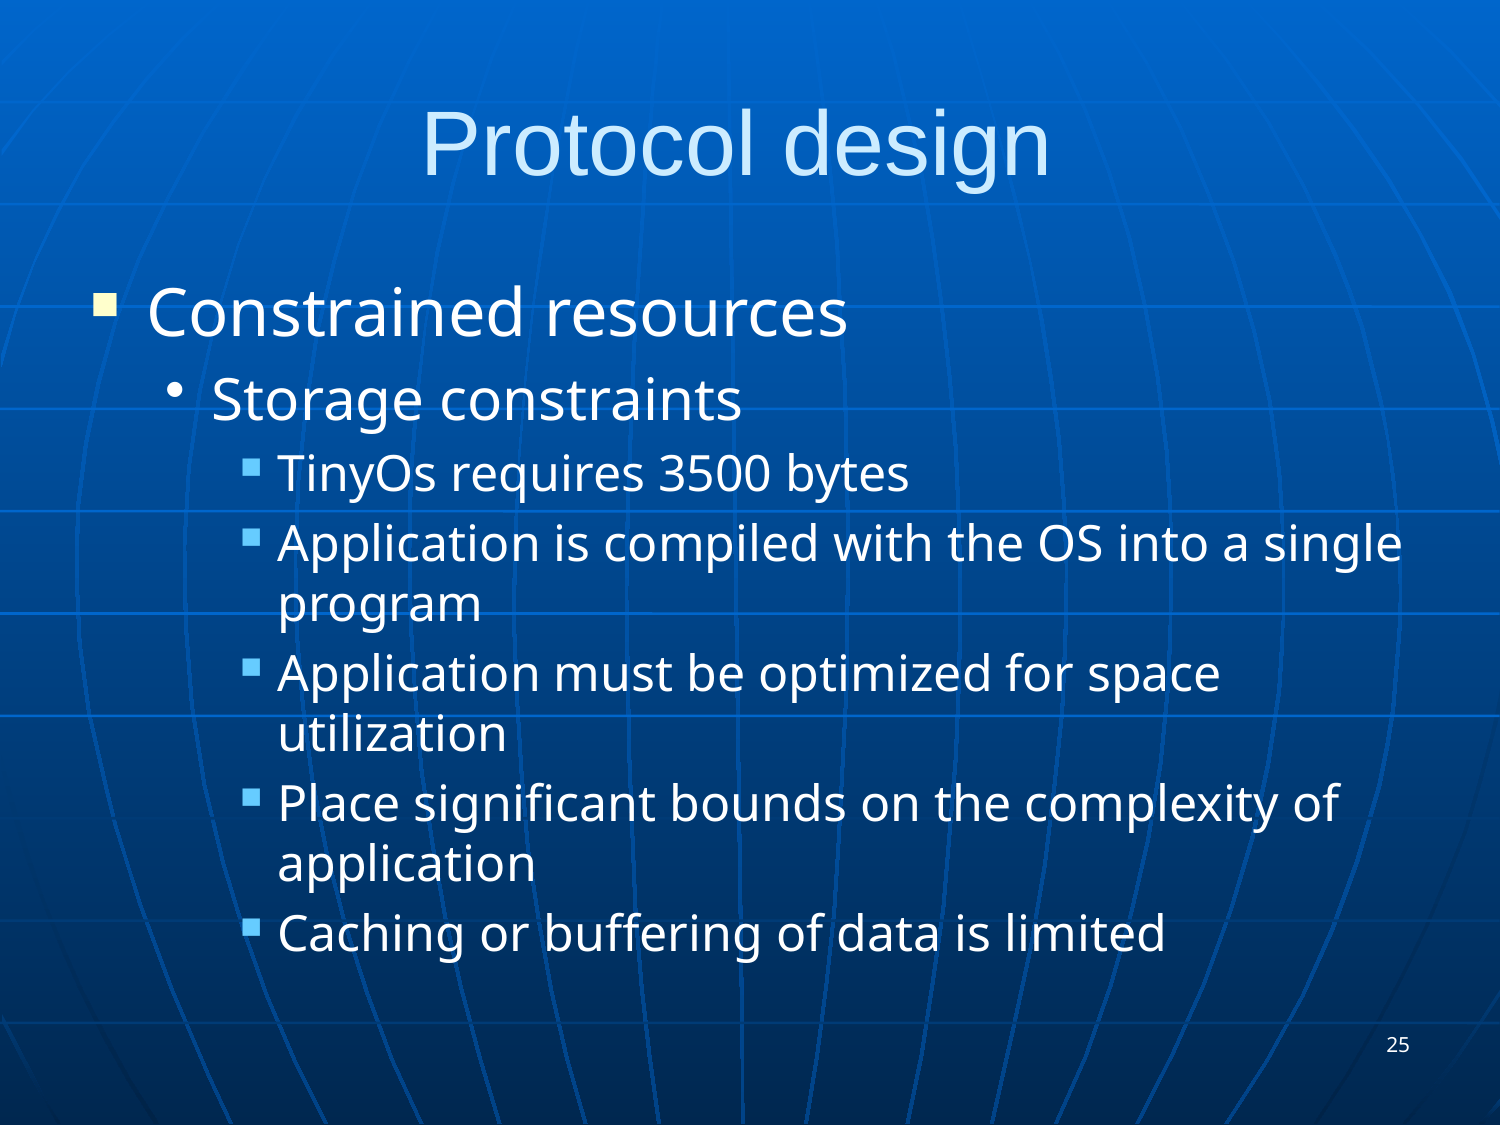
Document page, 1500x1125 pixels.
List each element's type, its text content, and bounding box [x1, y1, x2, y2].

title Protocol design [75, 45, 1425, 233]
list Constrained resources Storage constraints TinyOs requires 3500 bytes Application is compiled with the OS into a single program Application must be optimized for space utilization Place significant bounds on the complexity of application Caching or buffering of data is limited [75, 262, 1425, 1006]
slide_number 25 [1074, 1024, 1425, 1100]
